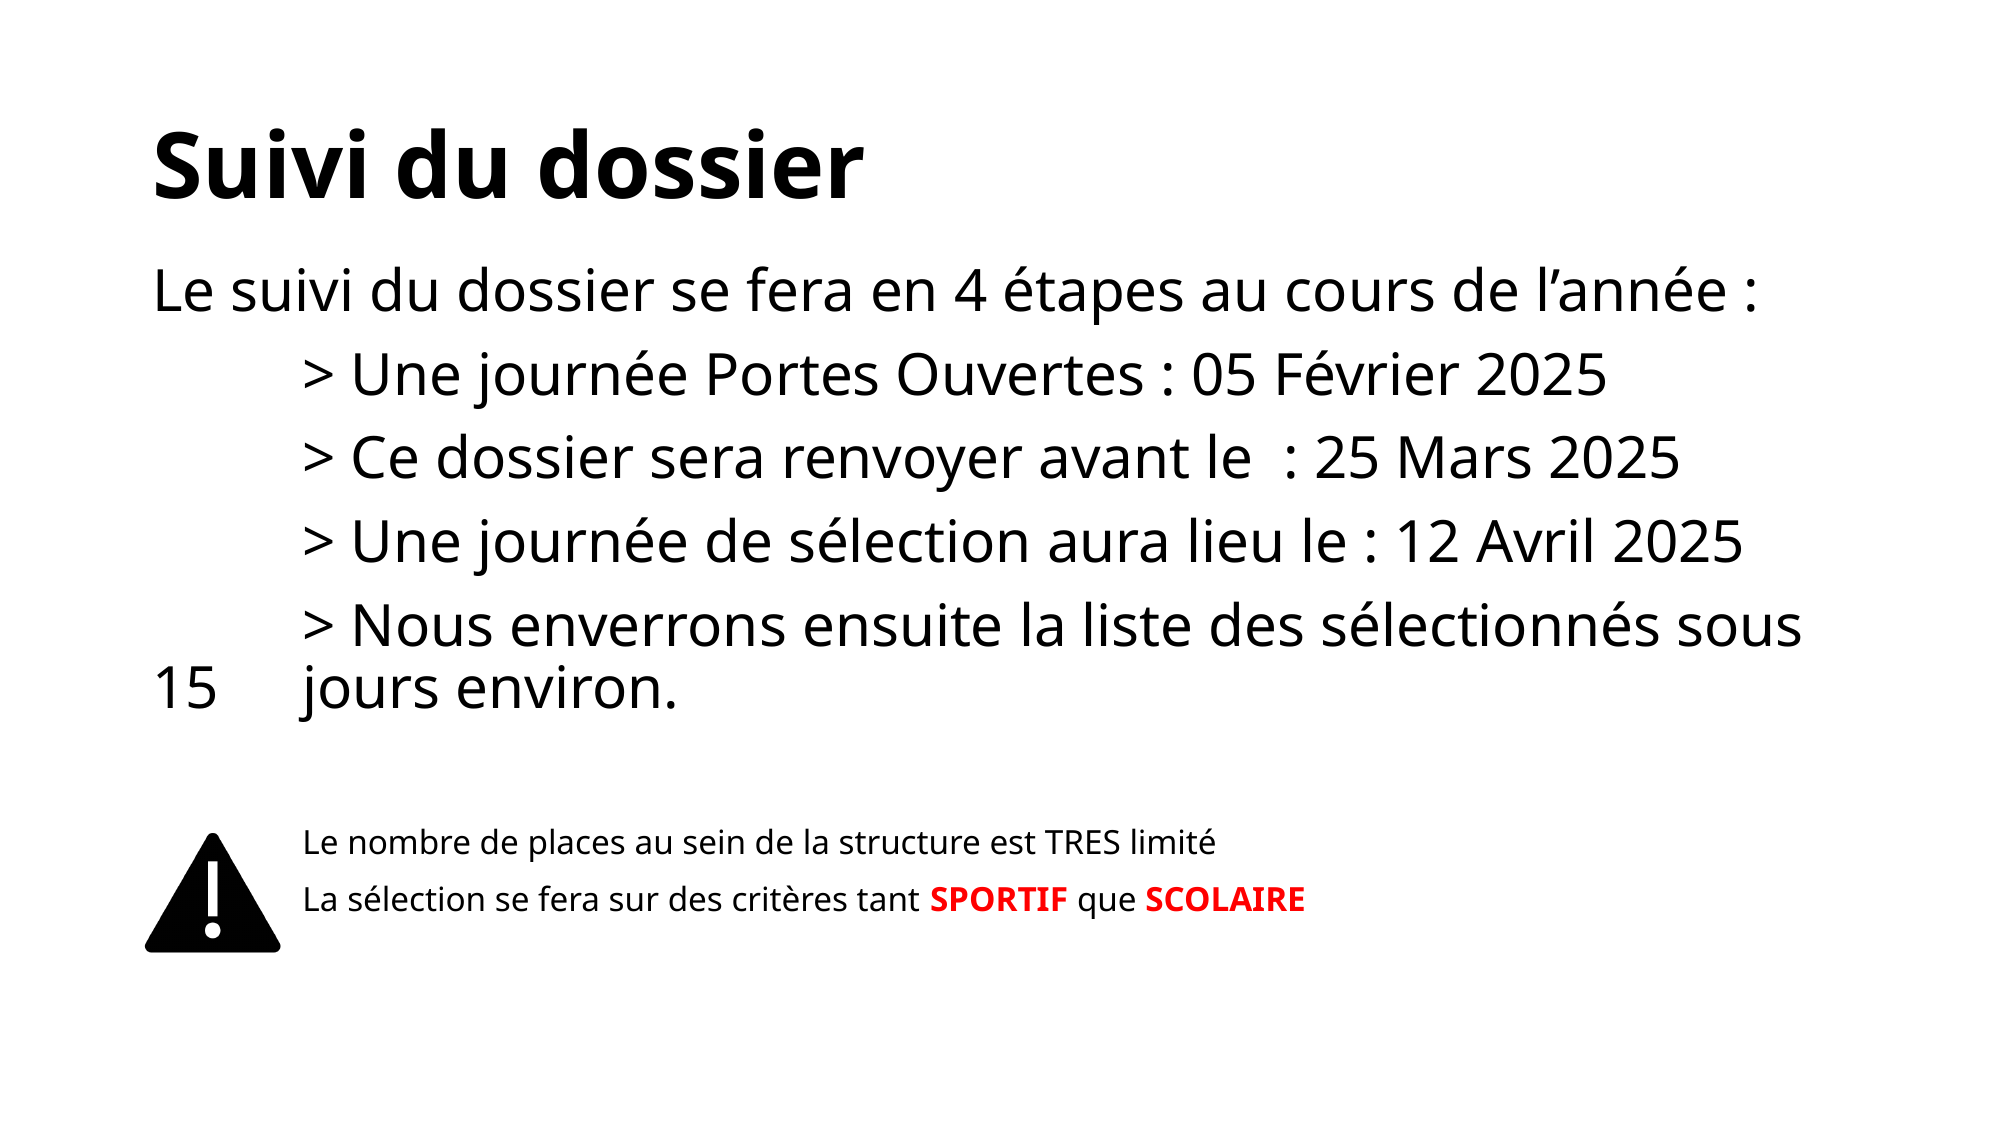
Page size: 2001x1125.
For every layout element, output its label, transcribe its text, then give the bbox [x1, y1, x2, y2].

title Suivi du dossier [137, 59, 1863, 253]
list Le suivi du dossier se fera en 4 étapes au cours de l’année : > Une journée Portes Ouvertes : 05 Février 2025 > Ce dossier sera renvoyer avant le : 25 Mars 2025 > Une journée de sélection aura lieu le : 12 Avril 2025 > Nous enverrons ensuite la liste des sélectionnés sous 15 jours environ. Le nombre de places au sein de la structure est TRES limité La sélection se fera sur des critères tant SPORTIF que SCOLAIRE [137, 253, 1863, 968]
picture [137, 817, 288, 968]
